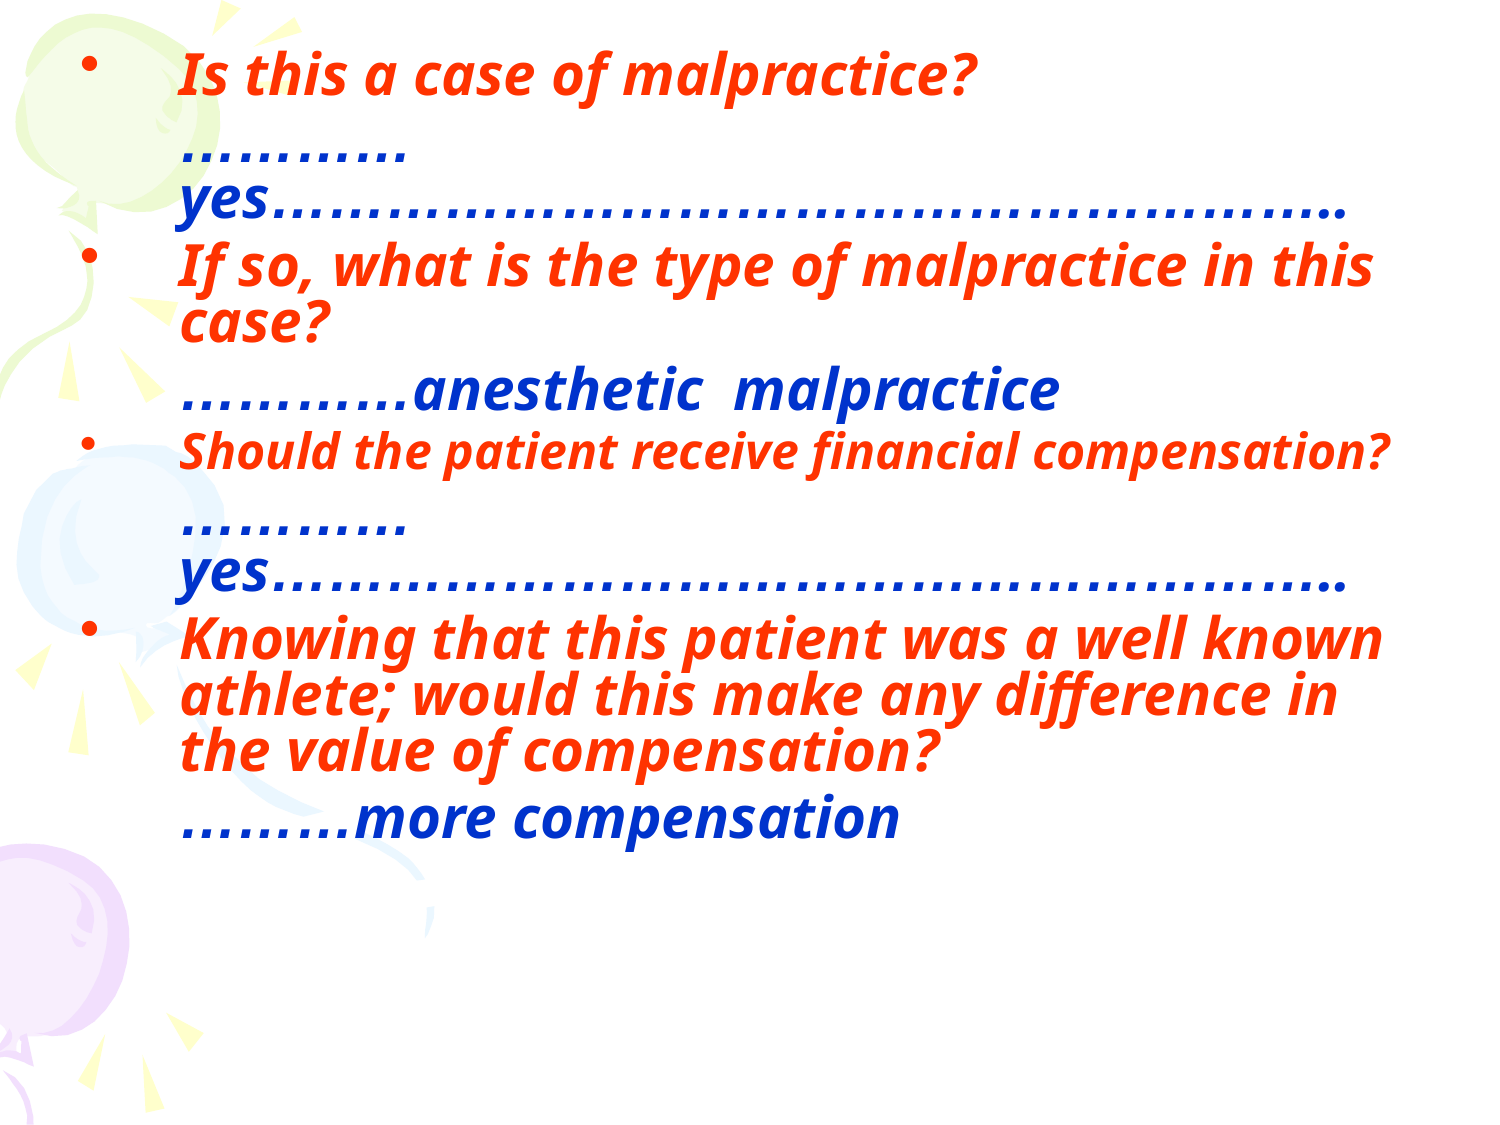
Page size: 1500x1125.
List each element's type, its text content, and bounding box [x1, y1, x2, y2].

text_box [108, 588, 1306, 674]
list Is this a case of malpractice? …………yes……………………………………………….. If so, what is the type of malpractice in this case? …………anesthetic malpractice Should the patient receive financial compensation? …………yes……………………………………………….. Knowing that this patient was a well known athlete; would this make any difference in the value of compensation? ………more compensation [64, 42, 1415, 1000]
